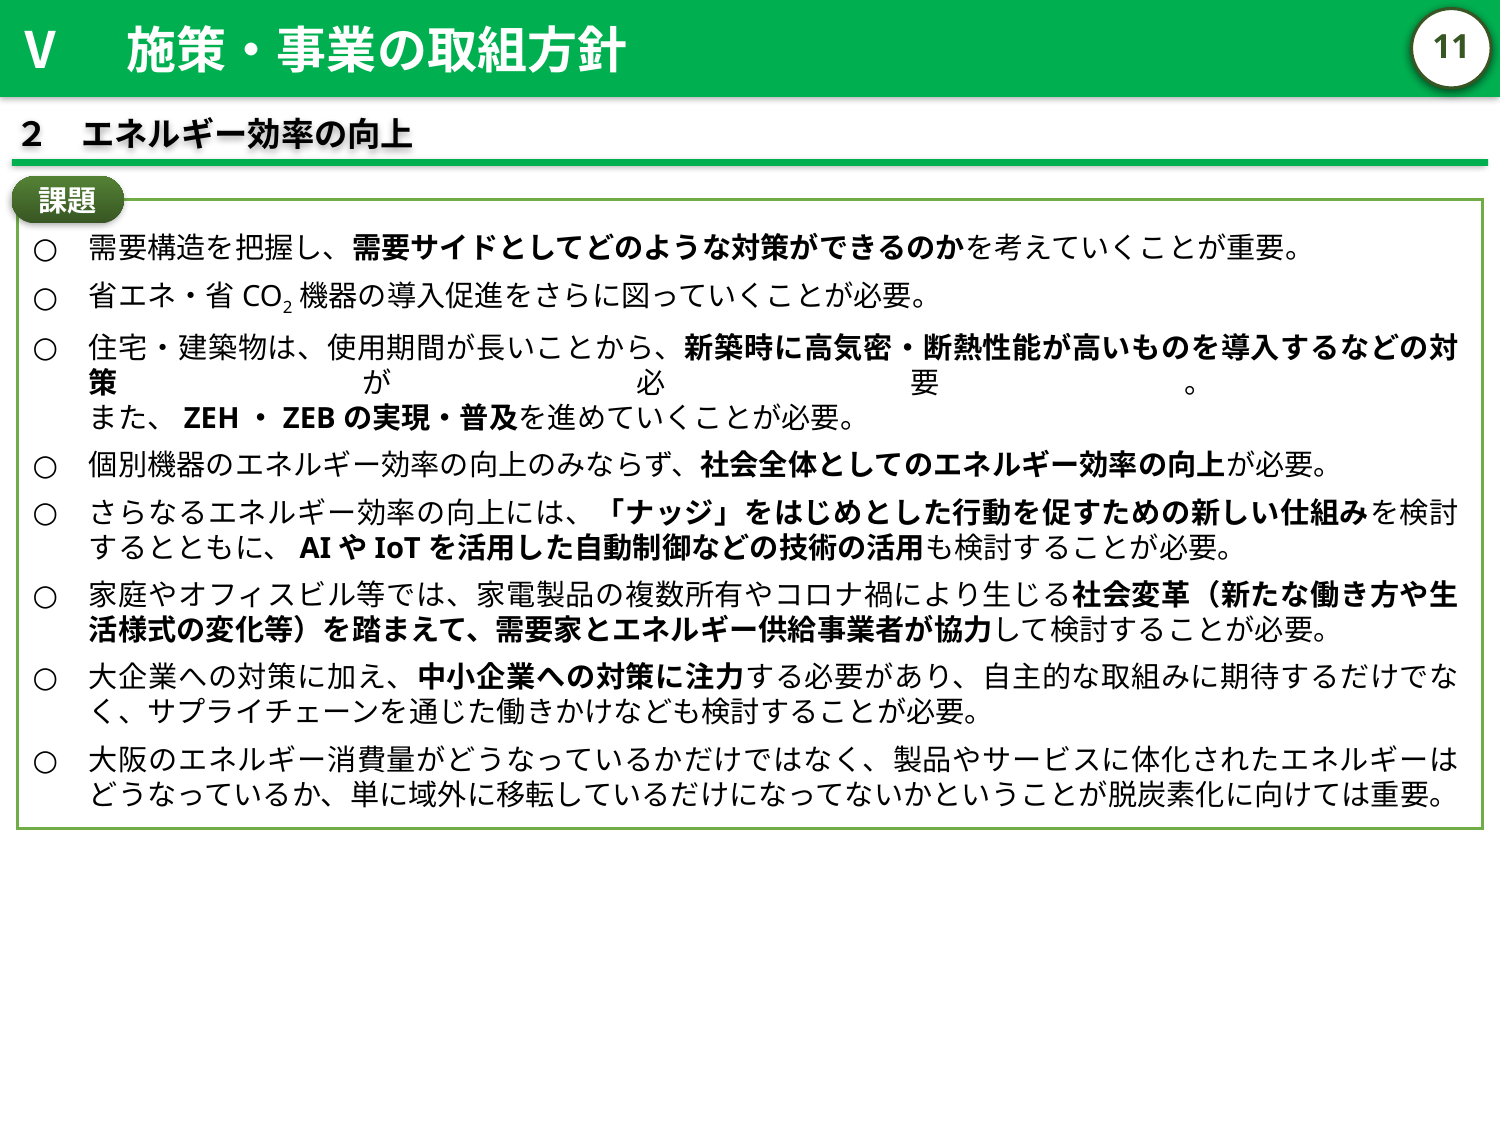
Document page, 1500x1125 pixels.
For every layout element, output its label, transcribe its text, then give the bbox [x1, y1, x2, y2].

text_box Ⅴ 施策・事業の取組方針 [0, 0, 1500, 97]
text_box 10 [1411, 8, 1492, 88]
text_box 需要構造を把握し、需要サイドとしてどのような対策ができるのかを考えていくことが重要。 省エネ・省CO2機器の導入促進をさらに図っていくことが必要。 住宅・建築物は、使用期間が長いことから、新築時に高気密・断熱性能が高いものを導入するなどの対策が必要。 また、ZEH・ZEBの実現・普及を進めていくことが必要。 個別機器のエネルギー効率の向上のみならず、社会全体としてのエネルギー効率の向上が必要。 さらなるエネルギー効率の向上には、「ナッジ」をはじめとした行動を促すための新しい仕組みを検討するとともに、AIやIoTを活用した自動制御などの技術の活用も検討することが必要。 家庭やオフィスビル等では、家電製品の複数所有やコロナ禍により生じる社会変革（新たな働き方や生活様式の変化等）を踏まえて、需要家とエネルギー供給事業者が協力して検討することが必要。 大企業への対策に加え、中小企業への対策に注力する必要があり、自主的な取組みに期待するだけでなく、サプライチェーンを通じた働きかけなども検討することが必要。 大阪のエネルギー消費量がどうなっているかだけではなく、製品やサービスに体化されたエネルギーはどうなっているか、単に域外に移転しているだけになってないかということが脱炭素化に向けては重要。 [17, 199, 1483, 830]
text_box 課題 [11, 176, 124, 224]
text_box [11, 159, 1489, 166]
text_box ２ エネルギー効率の向上 [0, 105, 1500, 161]
